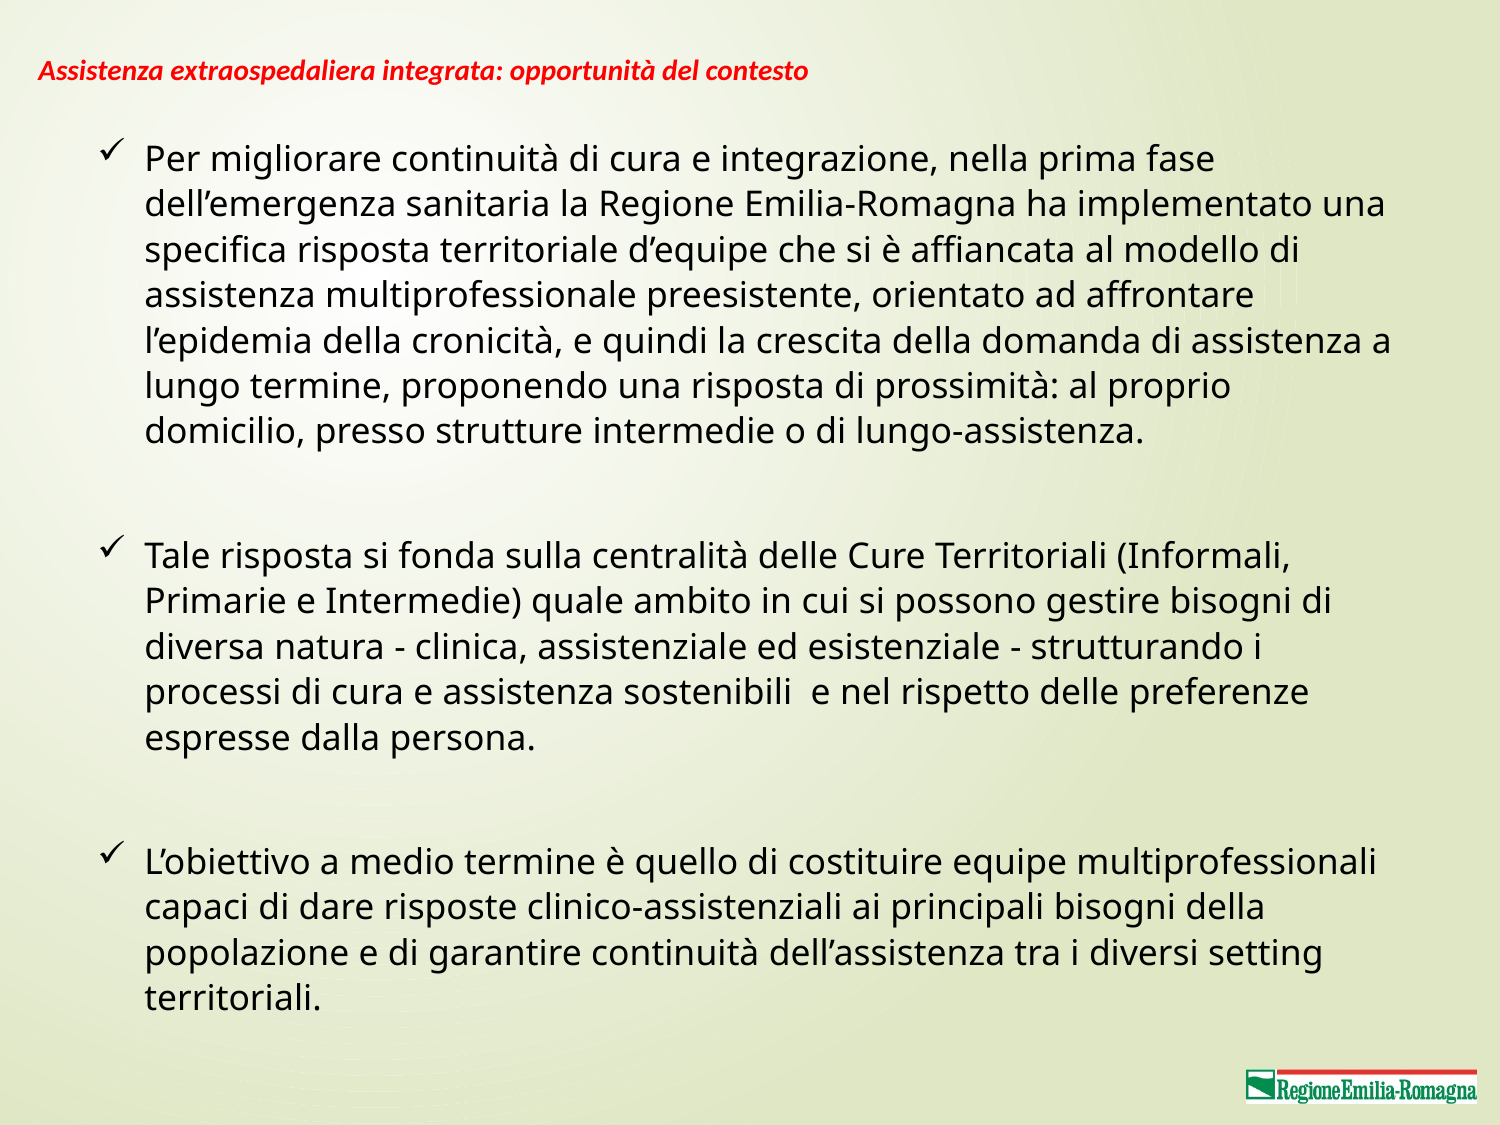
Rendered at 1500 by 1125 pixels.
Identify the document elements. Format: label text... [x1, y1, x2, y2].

text_box Assistenza extraospedaliera integrata: opportunità del contesto [23, 43, 1477, 94]
text_box Per migliorare continuità di cura e integrazione, nella prima fase dell’emergenza sanitaria la Regione Emilia-Romagna ha implementato una specifica risposta territoriale d’equipe che si è affiancata al modello di assistenza multiprofessionale preesistente, orientato ad affrontare l’epidemia della cronicità, e quindi la crescita della domanda di assistenza a lungo termine, proponendo una risposta di prossimità: al proprio domicilio, presso strutture intermedie o di lungo-assistenza. Tale risposta si fonda sulla centralità delle Cure Territoriali (Informali, Primarie e Intermedie) quale ambito in cui si possono gestire bisogni di diversa natura - clinica, assistenziale ed esistenziale - strutturando i processi di cura e assistenza sostenibili e nel rispetto delle preferenze espresse dalla persona. L’obiettivo a medio termine è quello di costituire equipe multiprofessionali capaci di dare risposte clinico-assistenziali ai principali bisogni della popolazione e di garantire continuità dell’assistenza tra i diversi setting territoriali. [82, 125, 1418, 1026]
picture [1245, 1069, 1477, 1105]
